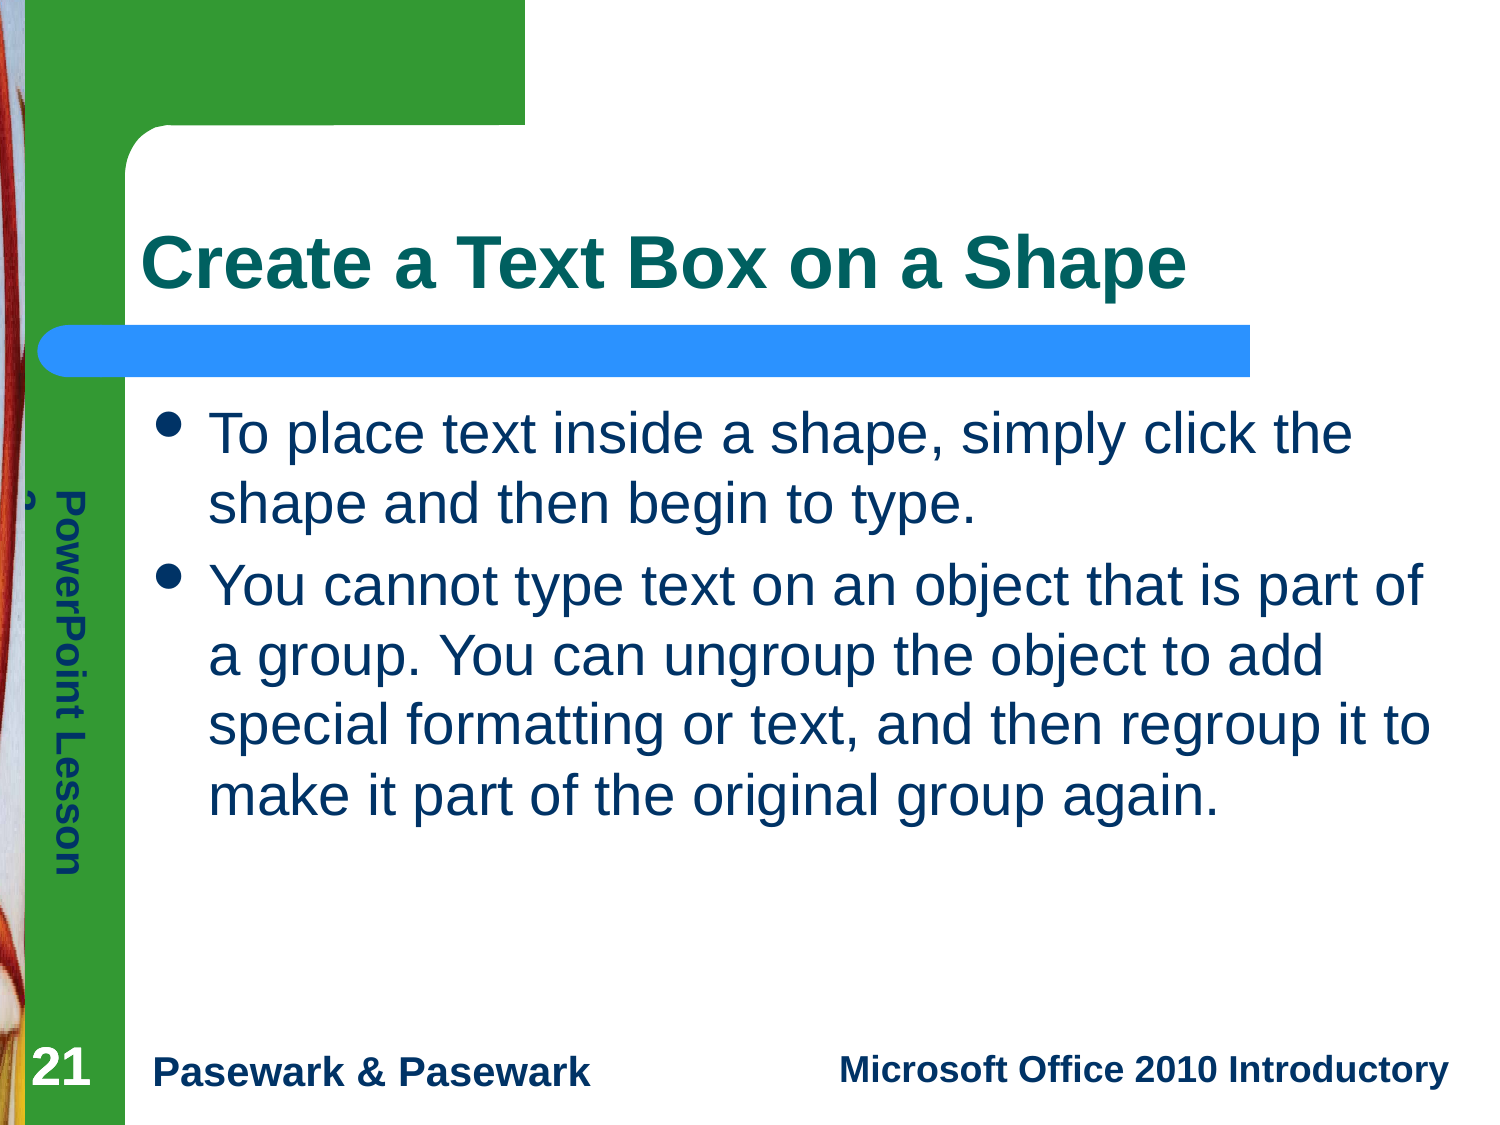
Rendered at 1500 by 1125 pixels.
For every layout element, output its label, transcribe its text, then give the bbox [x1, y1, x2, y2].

list To place text inside a shape, simply click the shape and then begin to type. You cannot type text on an object that is part of a group. You can ungroup the object to add special formatting or text, and then regroup it to make it part of the original group again. [137, 387, 1476, 1076]
title Create a Text Box on a Shape [124, 124, 1463, 313]
text_box 21 [13, 1023, 111, 1105]
picture [0, 0, 25, 1125]
